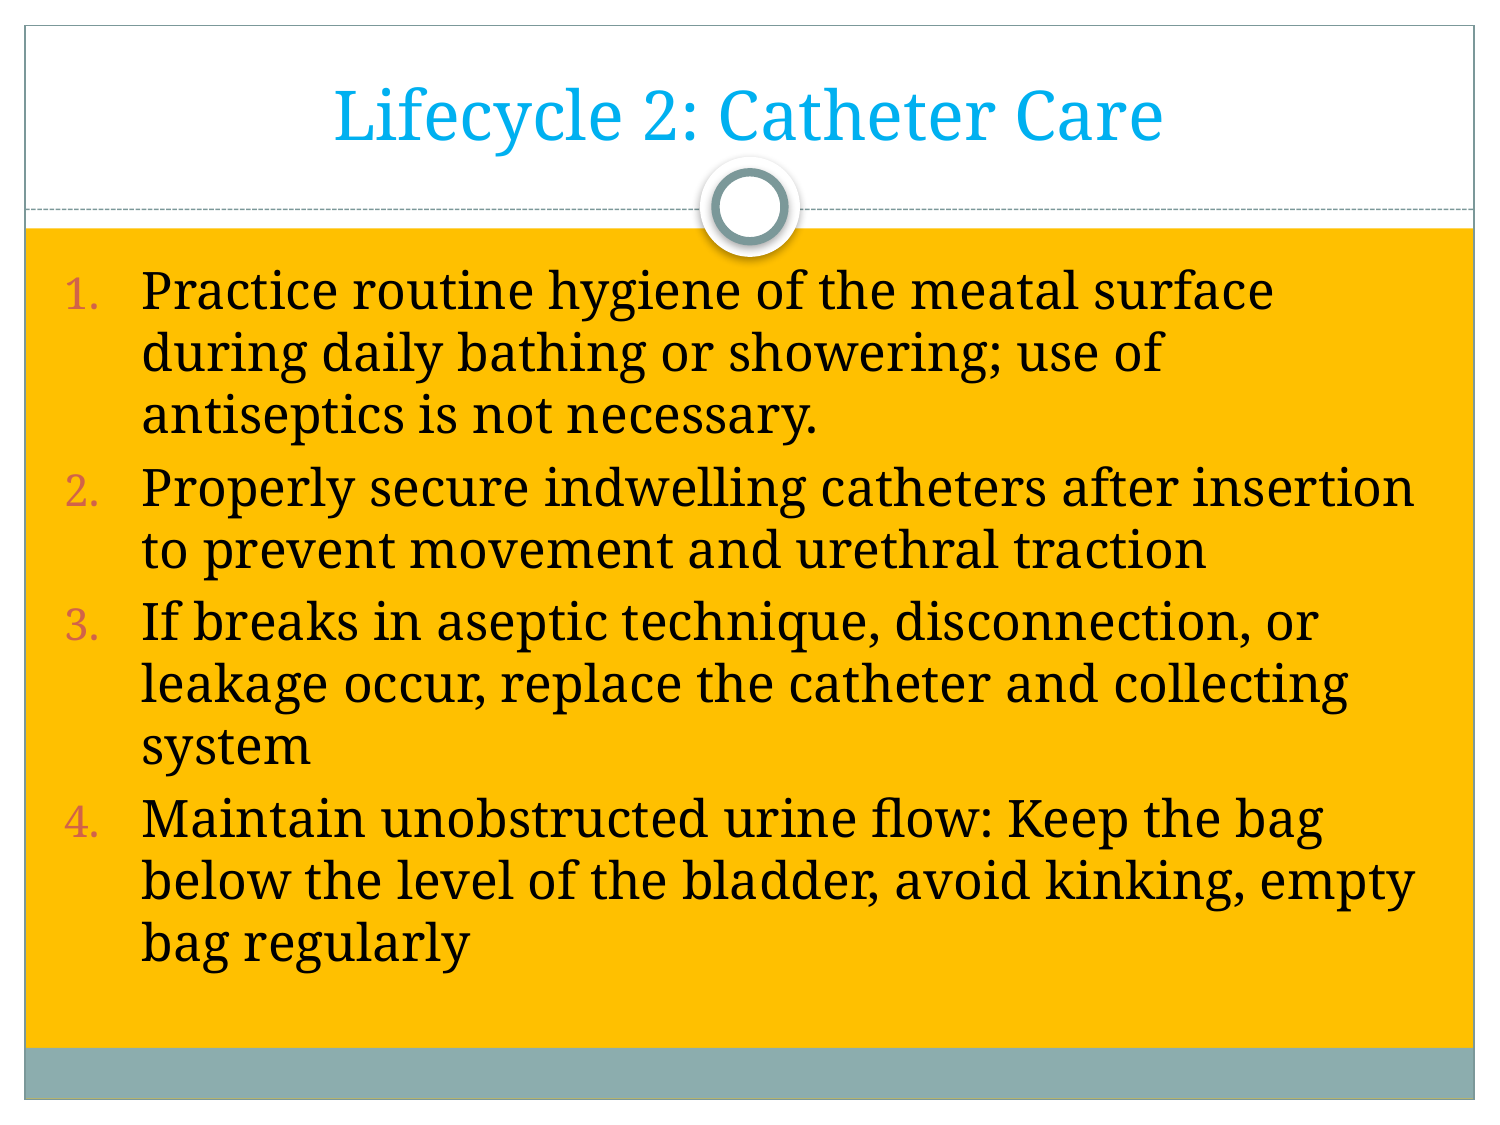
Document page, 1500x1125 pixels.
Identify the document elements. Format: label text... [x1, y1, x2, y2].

title Lifecycle 2: Catheter Care [49, 37, 1450, 162]
list Practice routine hygiene of the meatal surface during daily bathing or showering; use of antiseptics is not necessary. Properly secure indwelling catheters after insertion to prevent movement and urethral traction If breaks in aseptic technique, disconnection, or leakage occur, replace the catheter and collecting system Maintain unobstructed urine flow: Keep the bag below the level of the bladder, avoid kinking, empty bag regularly [49, 250, 1445, 1001]
